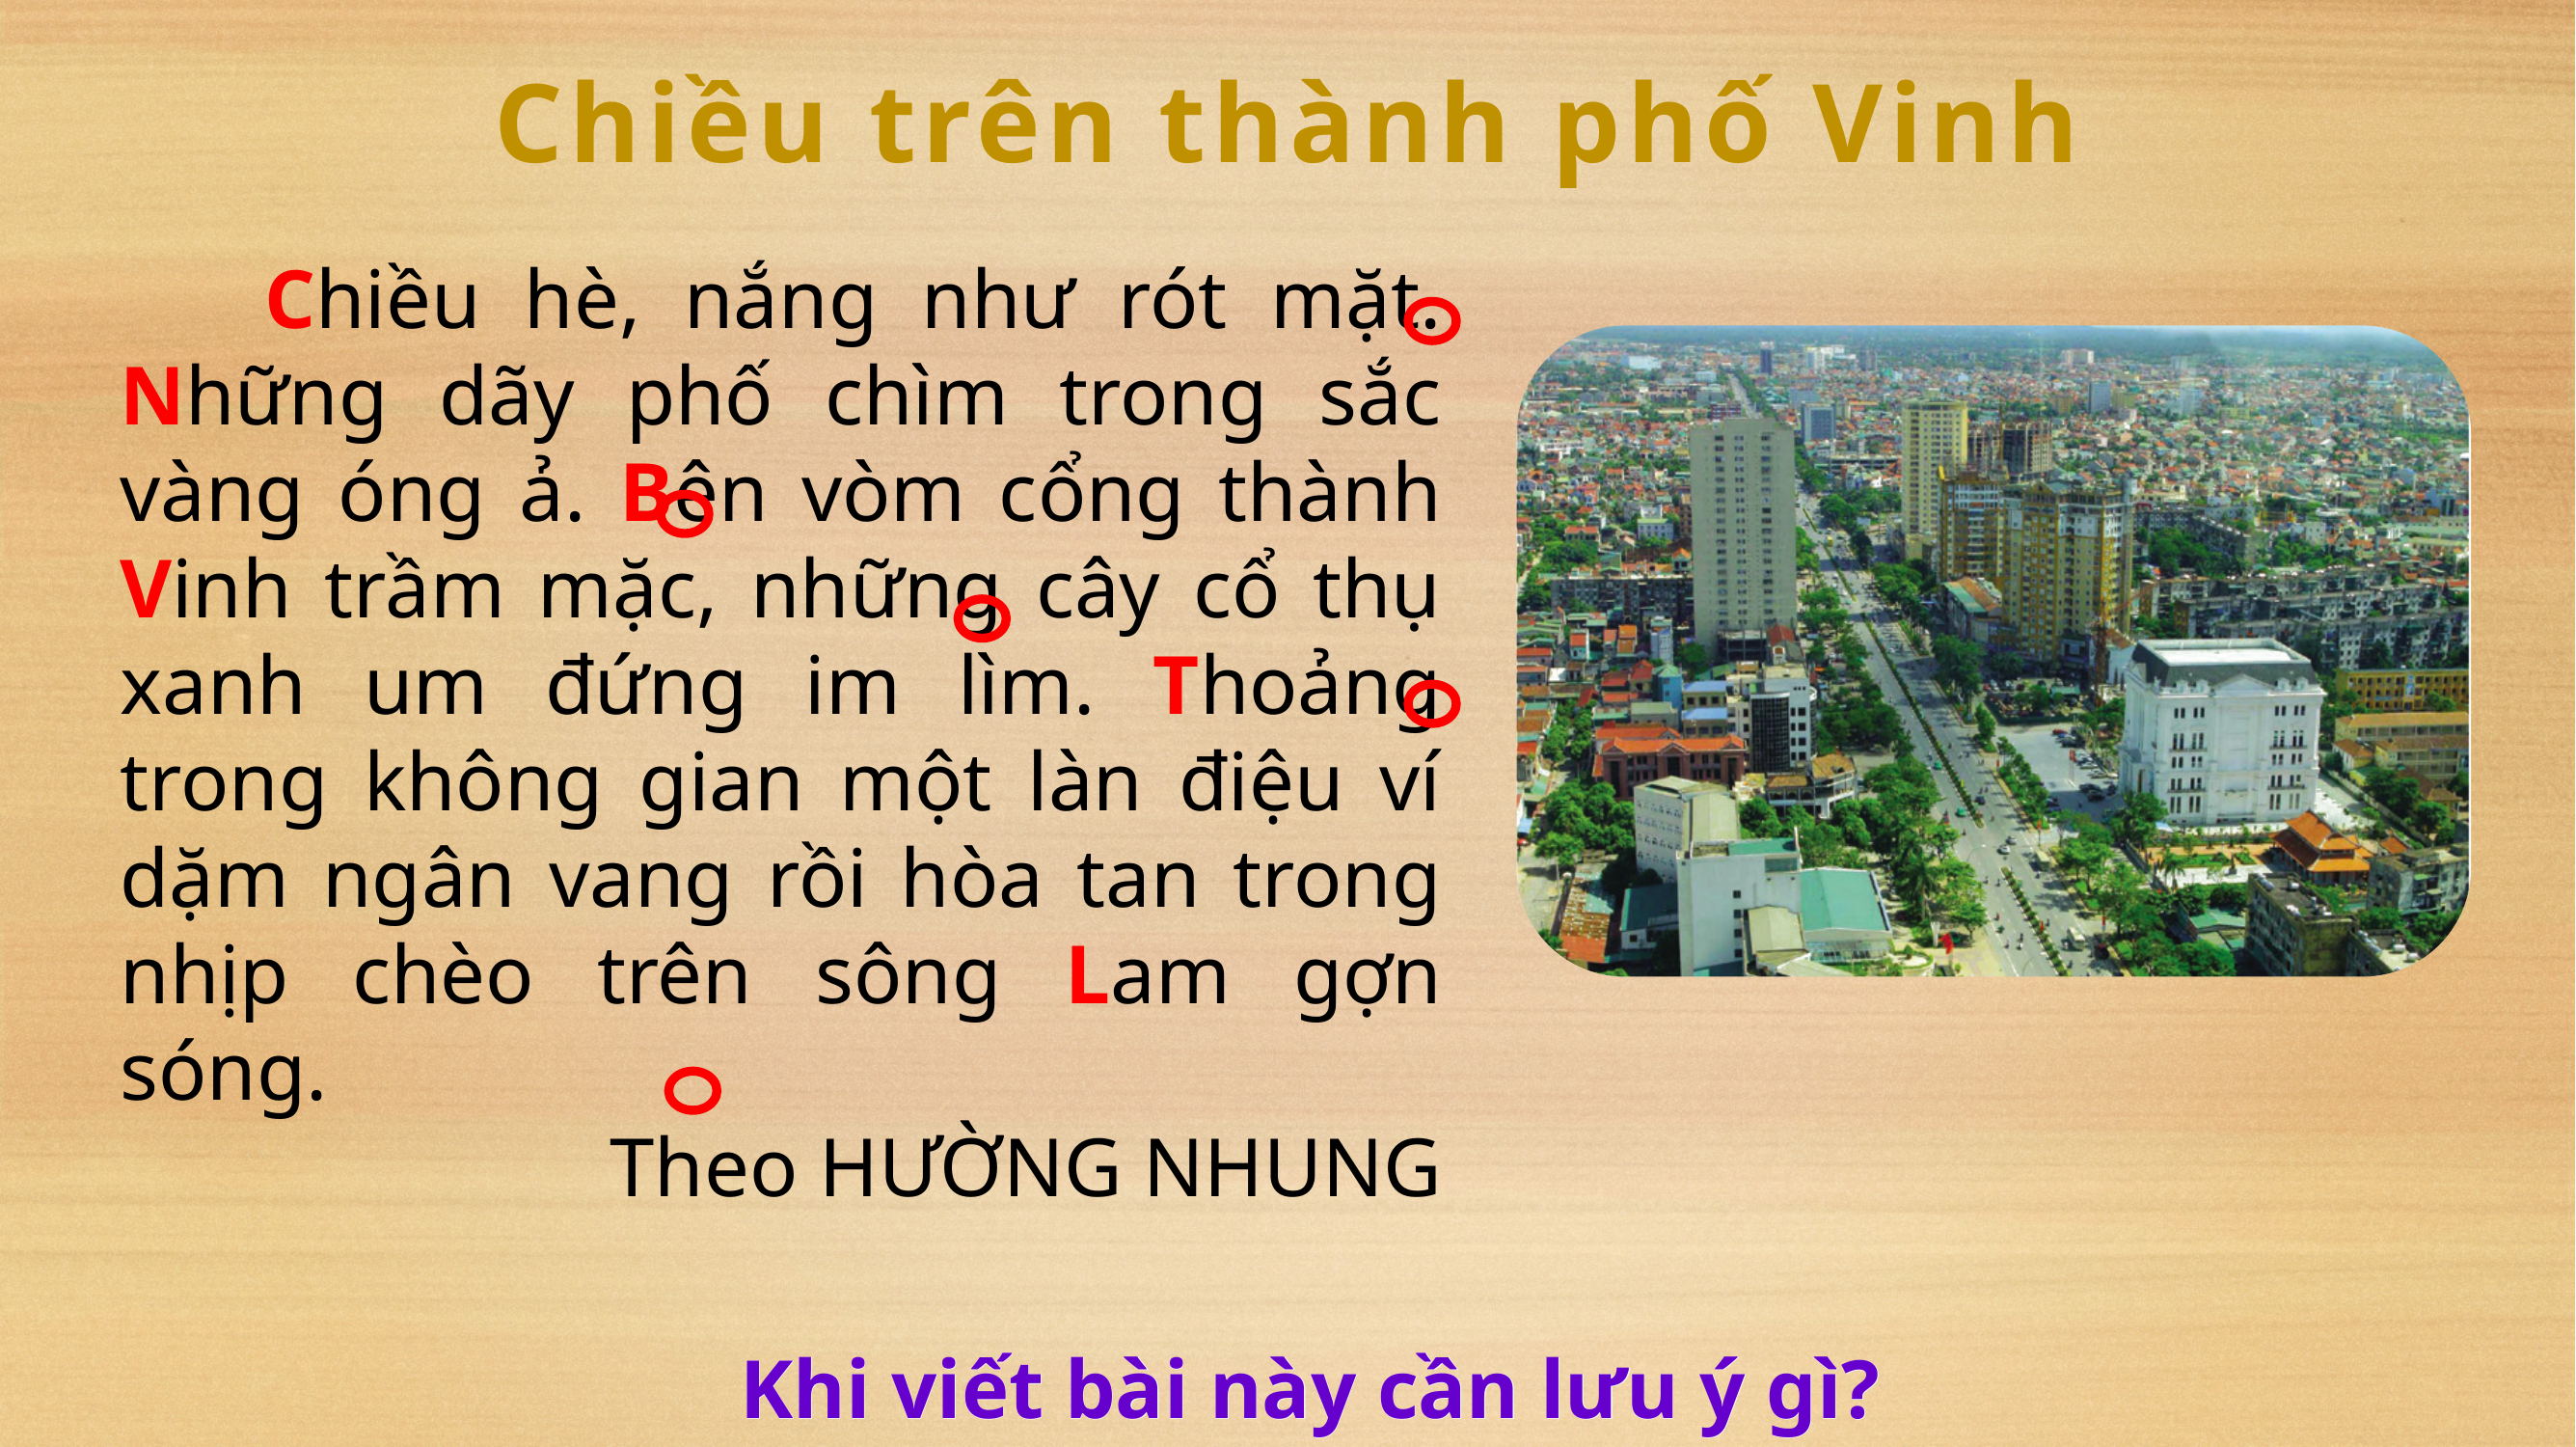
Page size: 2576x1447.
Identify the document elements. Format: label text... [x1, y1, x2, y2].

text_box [75, 1330, 2545, 1444]
text_box [1406, 300, 1458, 342]
text_box [1406, 683, 1458, 725]
text_box Chiều trên thành phố Vinh [479, 46, 2096, 192]
text_box Chiều hè, nắng như rót mặt. Những dãy phố chìm trong sắc vàng óng ả. Bên vòm cổng thành Vinh trầm mặc, những cây cổ thụ xanh um đứng im lìm. Thoảng trong không gian một làn điệu ví dặm ngân vang rồi hòa tan trong nhịp chèo trên sông Lam gợn sóng. Theo HƯỜNG NHUNG [81, 216, 1481, 1244]
text_box [659, 493, 711, 535]
picture [0, 0, 2576, 1447]
text_box [957, 597, 1008, 640]
text_box [667, 1070, 719, 1112]
